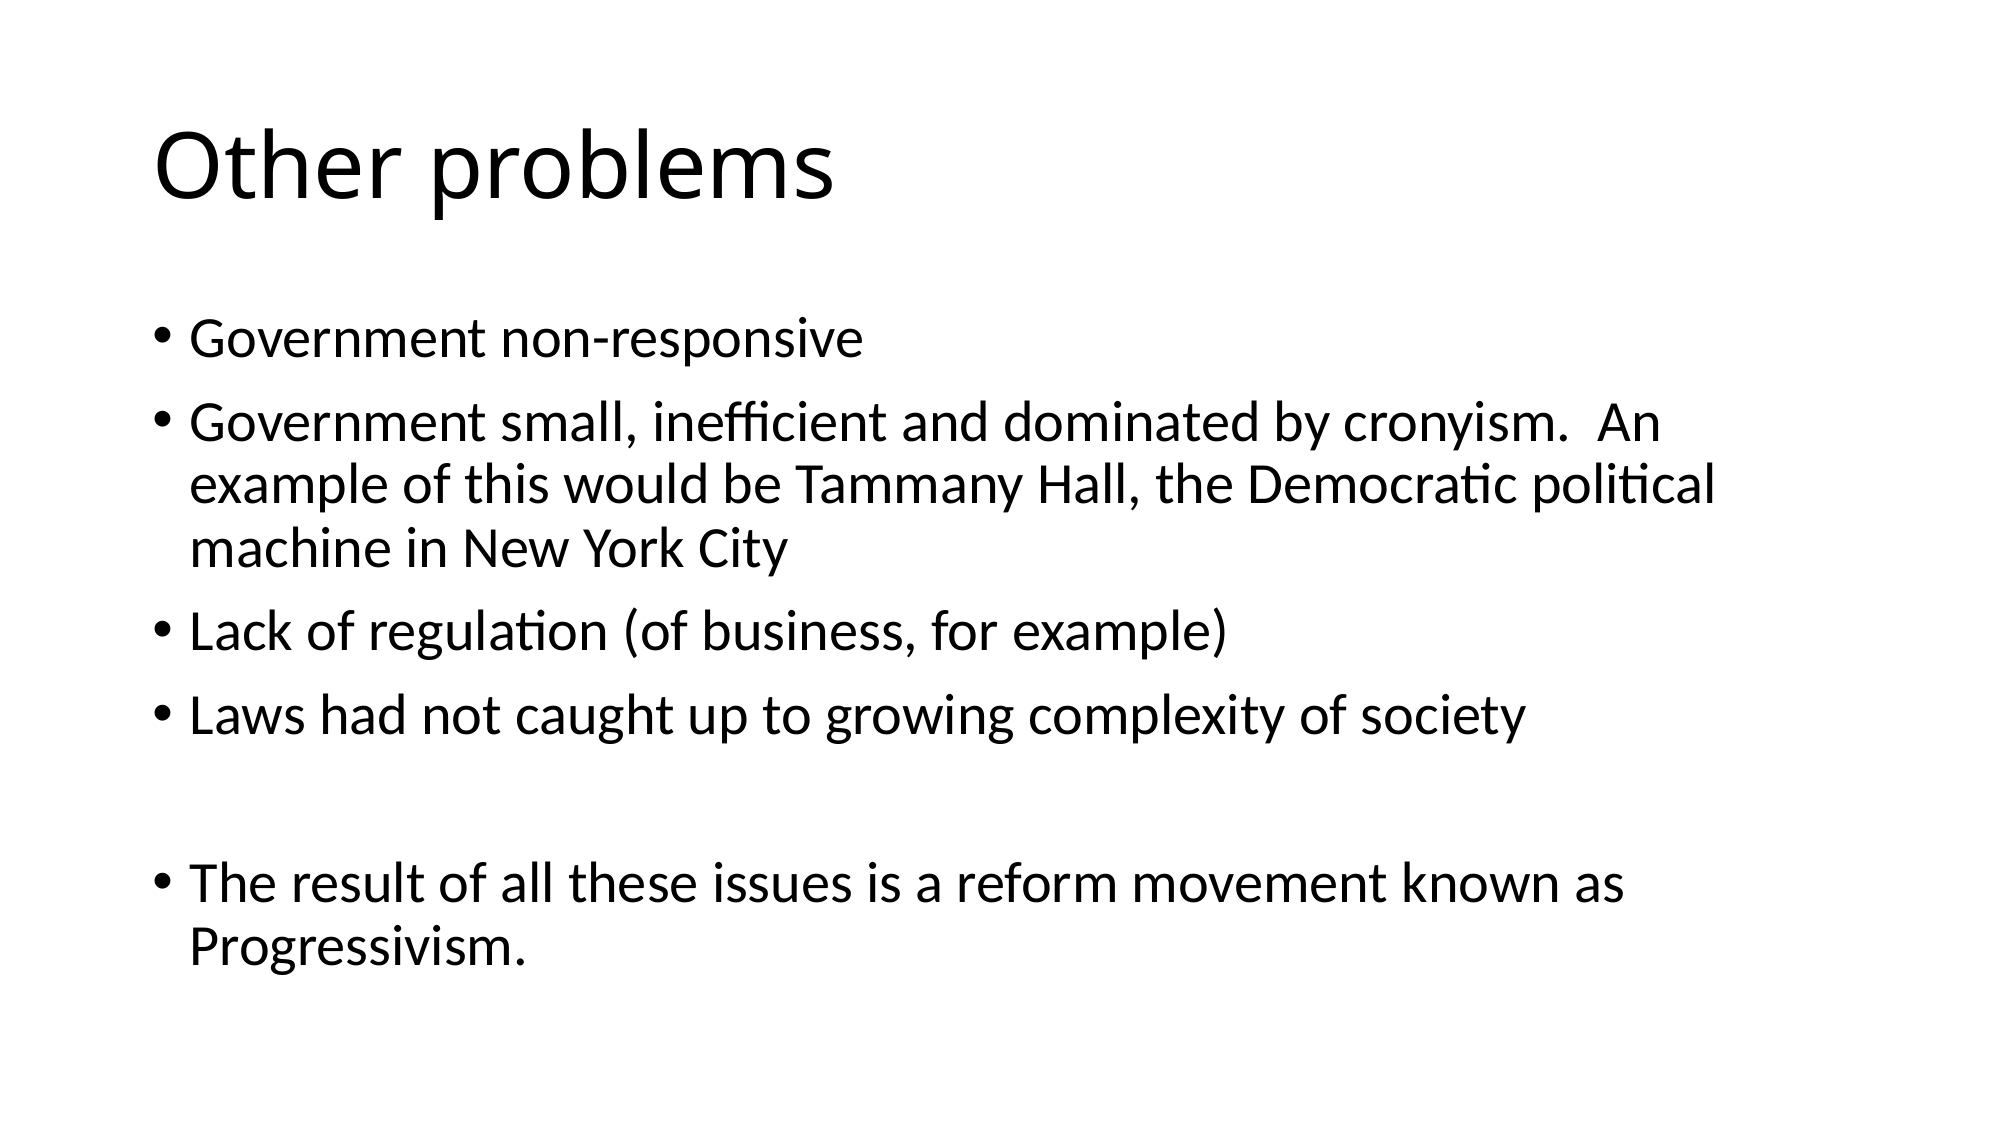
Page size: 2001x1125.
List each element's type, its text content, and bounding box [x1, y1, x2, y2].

list Government non-responsive Government small, inefficient and dominated by cronyism. An example of this would be Tammany Hall, the Democratic political machine in New York City Lack of regulation (of business, for example) Laws had not caught up to growing complexity of society The result of all these issues is a reform movement known as Progressivism. [137, 299, 1863, 1014]
title Other problems [137, 59, 1863, 278]
